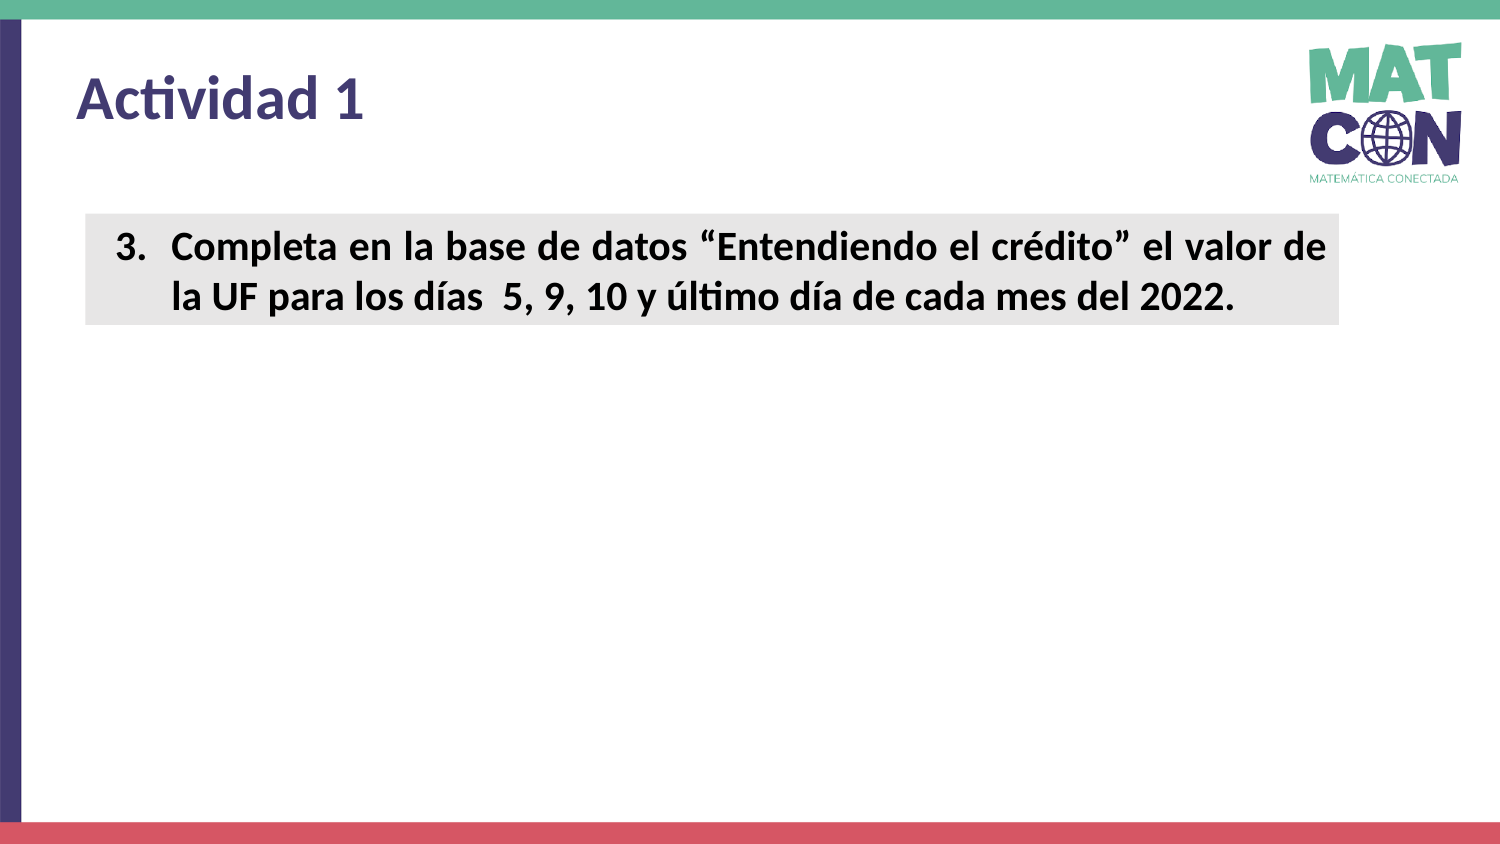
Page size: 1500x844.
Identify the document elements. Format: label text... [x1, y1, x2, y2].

text_box Completa en la base de datos “Entendiendo el crédito” el valor de la UF para los días 5, 9, 10 y último día de cada mes del 2022. [85, 213, 1339, 325]
text_box Actividad 1 [65, 51, 1247, 138]
picture [0, 0, 1500, 844]
